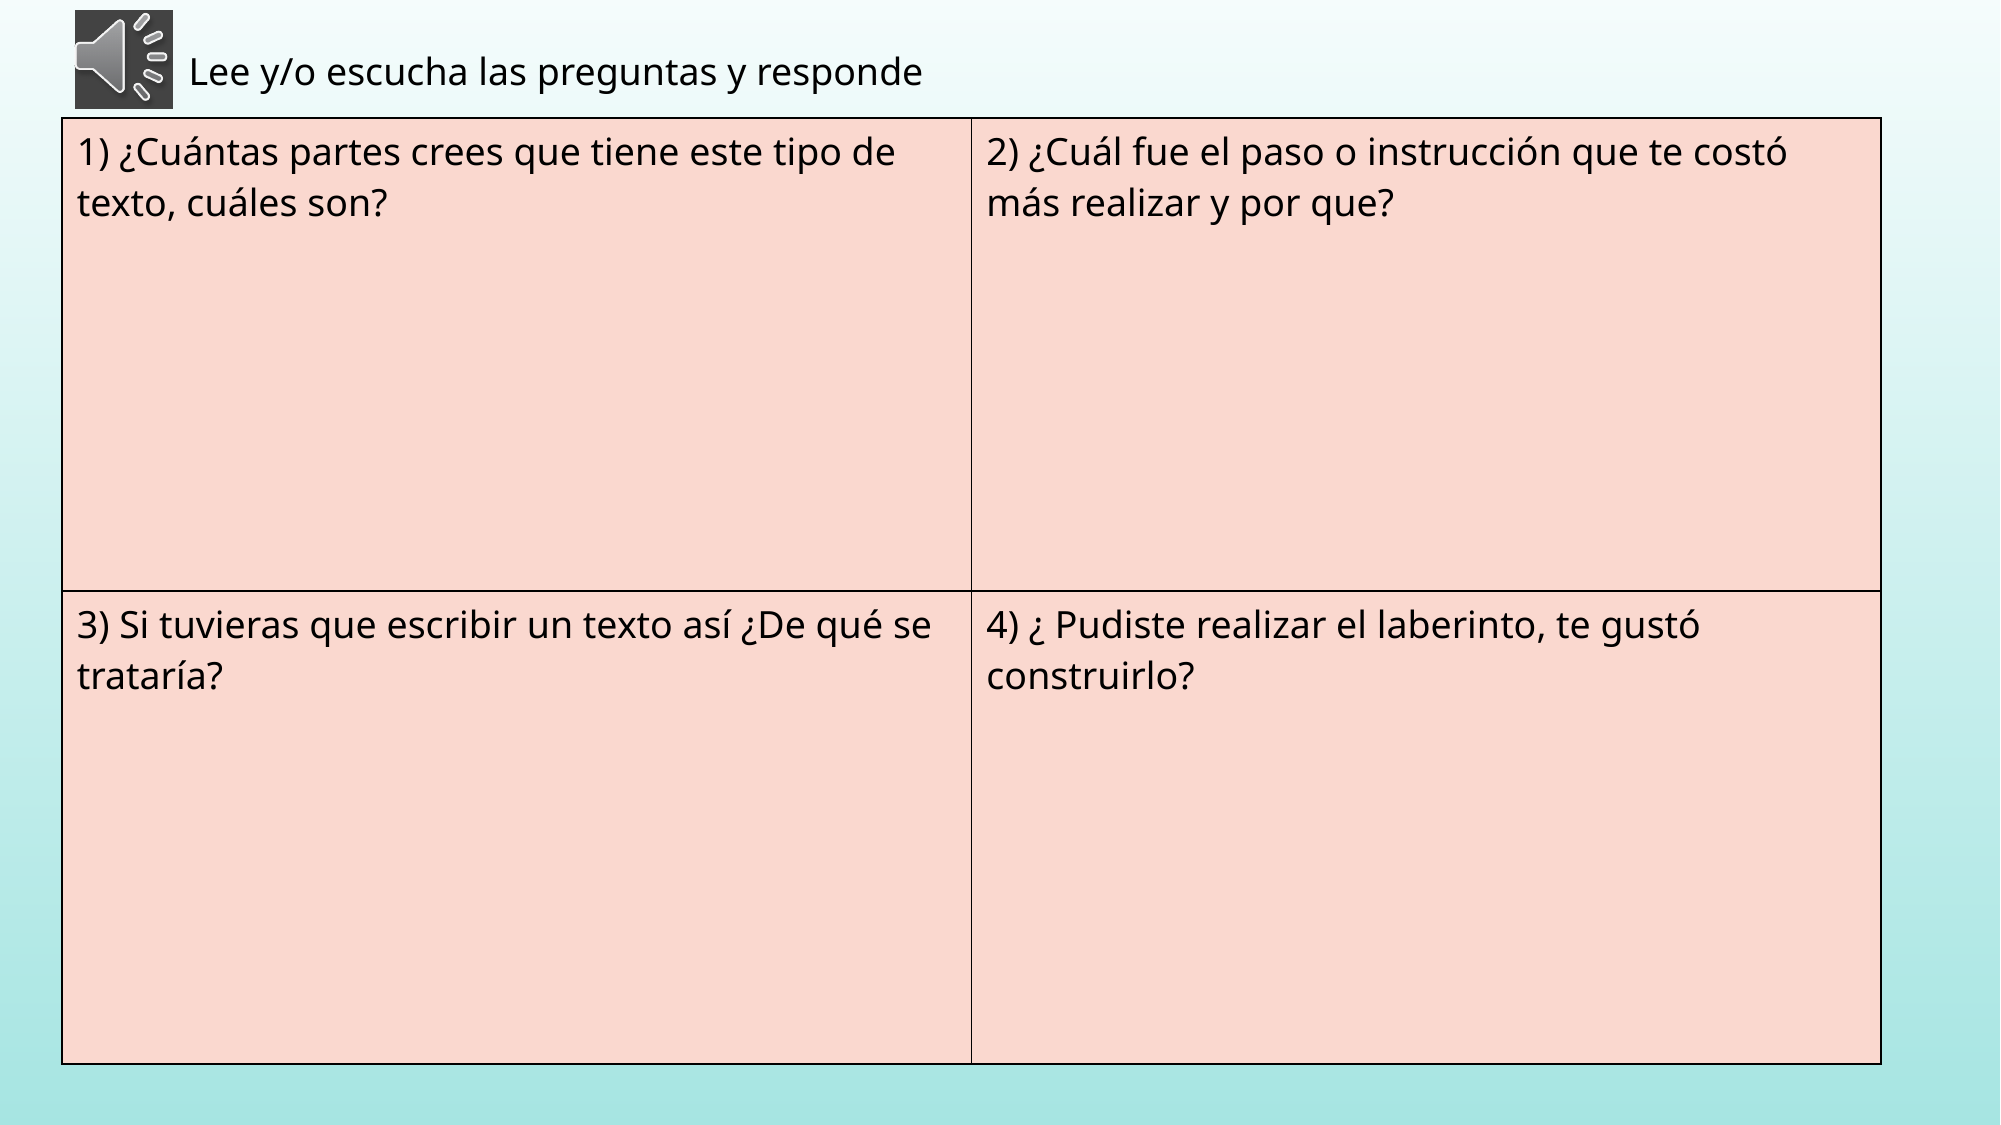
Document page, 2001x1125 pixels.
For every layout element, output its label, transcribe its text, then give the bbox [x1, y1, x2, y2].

table_header 2) ¿Cuál fue el paso o instrucción que te costó más realizar y por que? [972, 119, 1880, 590]
table_cell 4) ¿ Pudiste realizar el laberinto, te gustó construirlo? [972, 592, 1880, 1063]
text_box Lee y/o escucha las preguntas y responde [175, 40, 1941, 101]
table_cell 3) Si tuvieras que escribir un texto así ¿De qué se trataría? [63, 592, 971, 1063]
picture [73, 9, 175, 110]
table_header 1) ¿Cuántas partes crees que tiene este tipo de texto, cuáles son? [63, 119, 971, 590]
